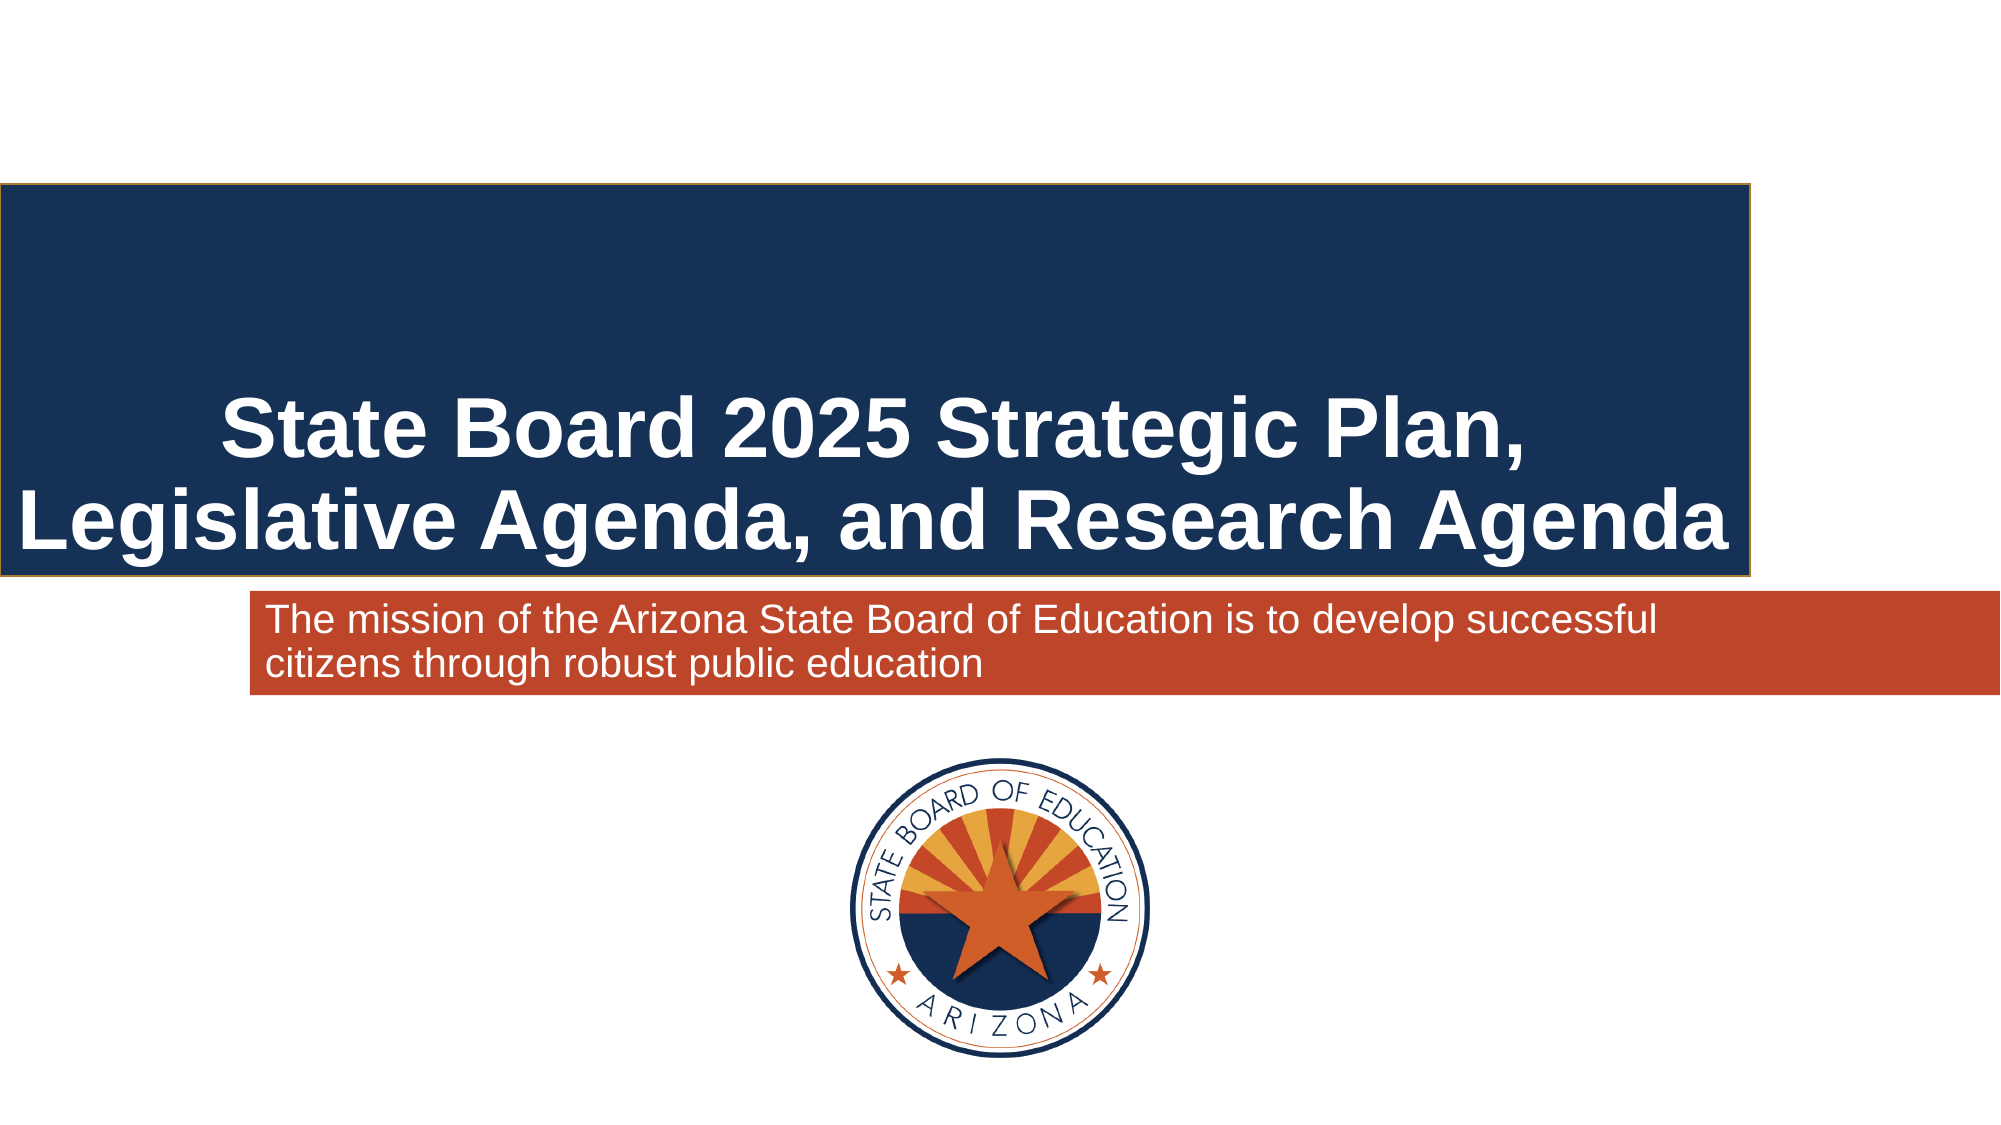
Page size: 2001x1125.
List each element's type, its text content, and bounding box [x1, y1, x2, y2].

subtitle The mission of the Arizona State Board of Education is to develop successful citizens through robust public education [249, 590, 1750, 696]
title State Board 2025 Strategic Plan, Legislative Agenda, and Research Agenda [0, 184, 1750, 576]
picture [850, 758, 1150, 1058]
